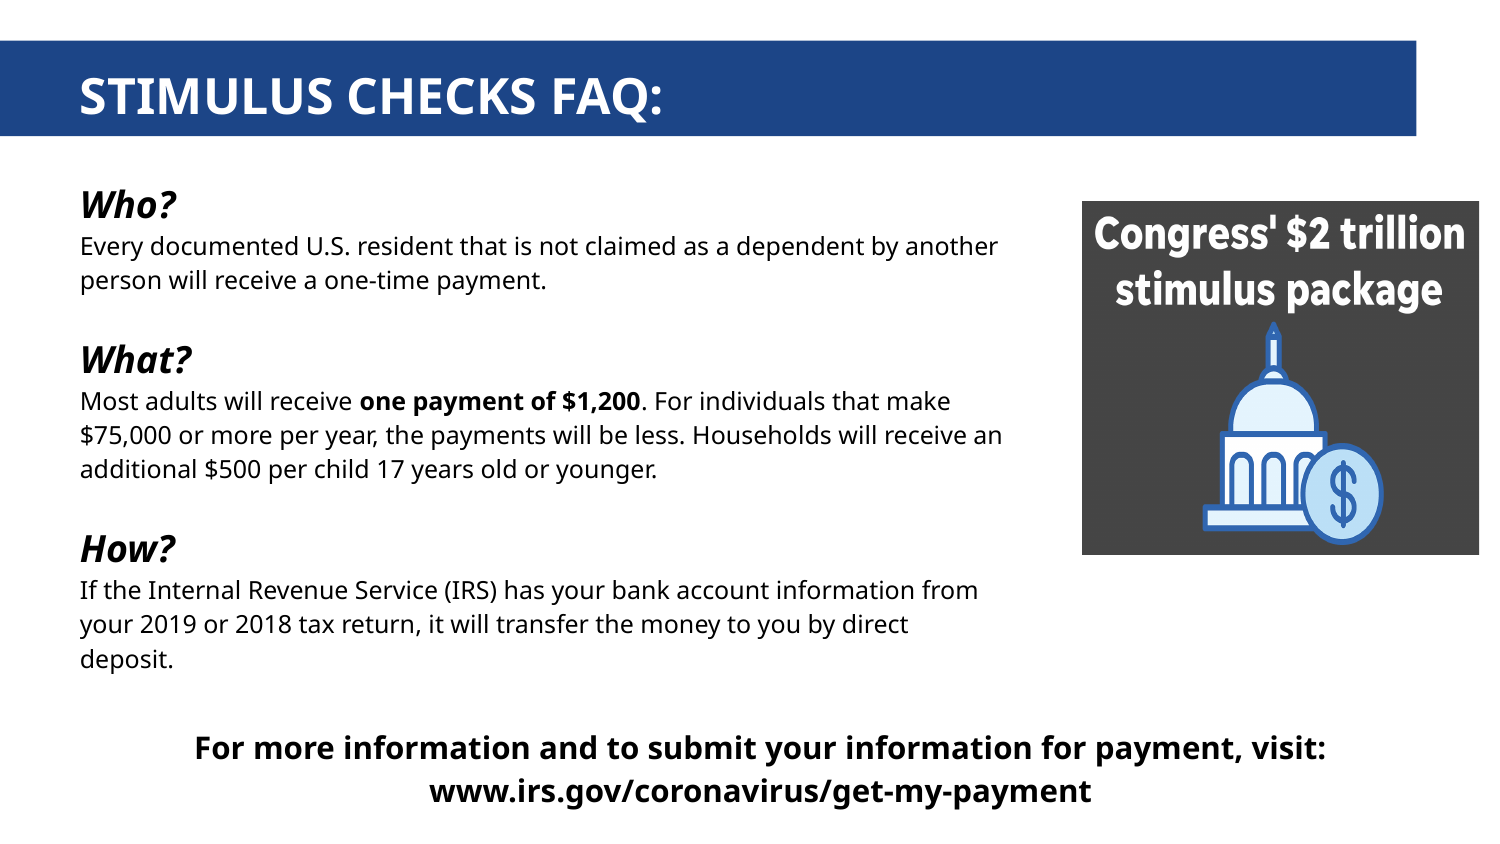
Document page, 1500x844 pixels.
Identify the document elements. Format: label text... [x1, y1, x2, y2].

picture [1081, 200, 1480, 555]
text_box Who? Every documented U.S. resident that is not claimed as a dependent by another person will receive a one-time payment. What? Most adults will receive one payment of $1,200. For individuals that make $75,000 or more per year, the payments will be less. Households will receive an additional $500 per child 17 years old or younger. How? If the Internal Revenue Service (IRS) has your bank account information from your 2019 or 2018 tax return, it will transfer the money to you by direct deposit. [64, 158, 1026, 657]
text_box For more information and to submit your information for payment, visit: www.irs.gov/coronavirus/get-my-payment [44, 707, 1480, 844]
text_box STIMULUS CHECKS FAQ: [64, 49, 1222, 108]
text_box [0, 40, 1417, 137]
